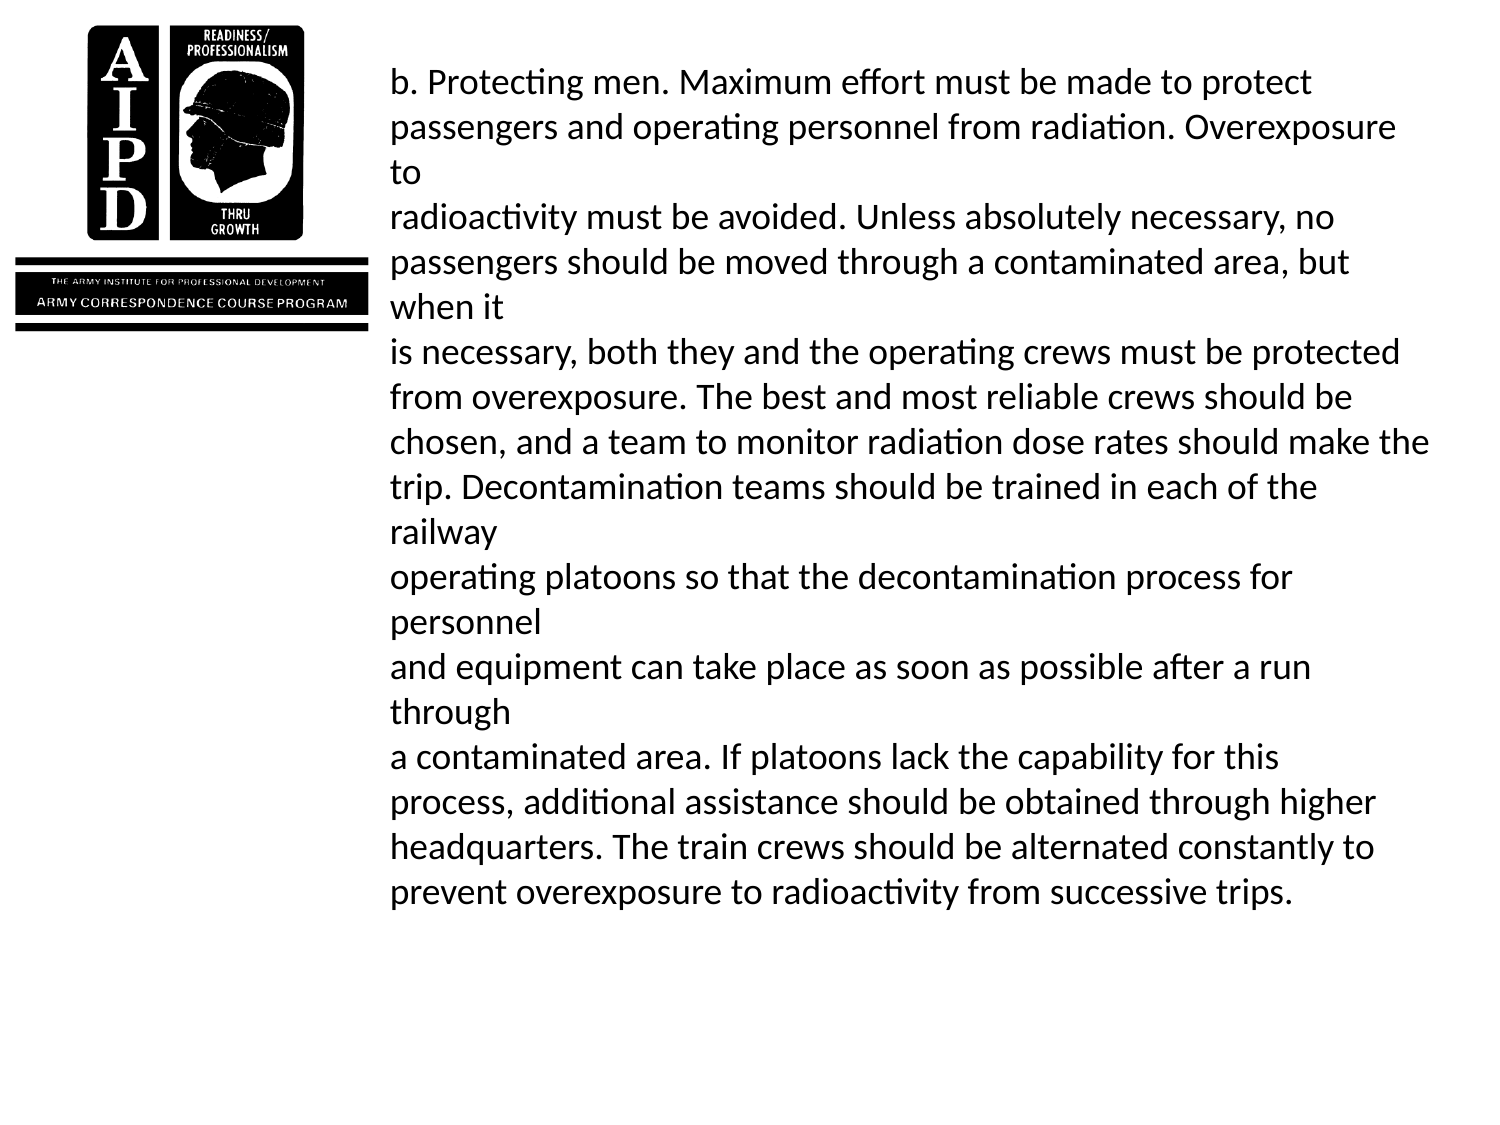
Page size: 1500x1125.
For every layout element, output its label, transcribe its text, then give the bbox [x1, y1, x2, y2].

picture [12, 22, 370, 333]
text_box b. Protecting men. Maximum effort must be made to protect passengers and operating personnel from radiation. Overexposure to radioactivity must be avoided. Unless absolutely necessary, no passengers should be moved through a contaminated area, but when it is necessary, both they and the operating crews must be protected from overexposure. The best and most reliable crews should be chosen, and a team to monitor radiation dose rates should make the trip. Decontamination teams should be trained in each of the railway operating platoons so that the decontamination process for personnel and equipment can take place as soon as possible after a run through a contaminated area. If platoons lack the capability for this process, additional assistance should be obtained through higher headquarters. The train crews should be alternated constantly to prevent overexposure to radioactivity from successive trips. [375, 49, 1450, 920]
